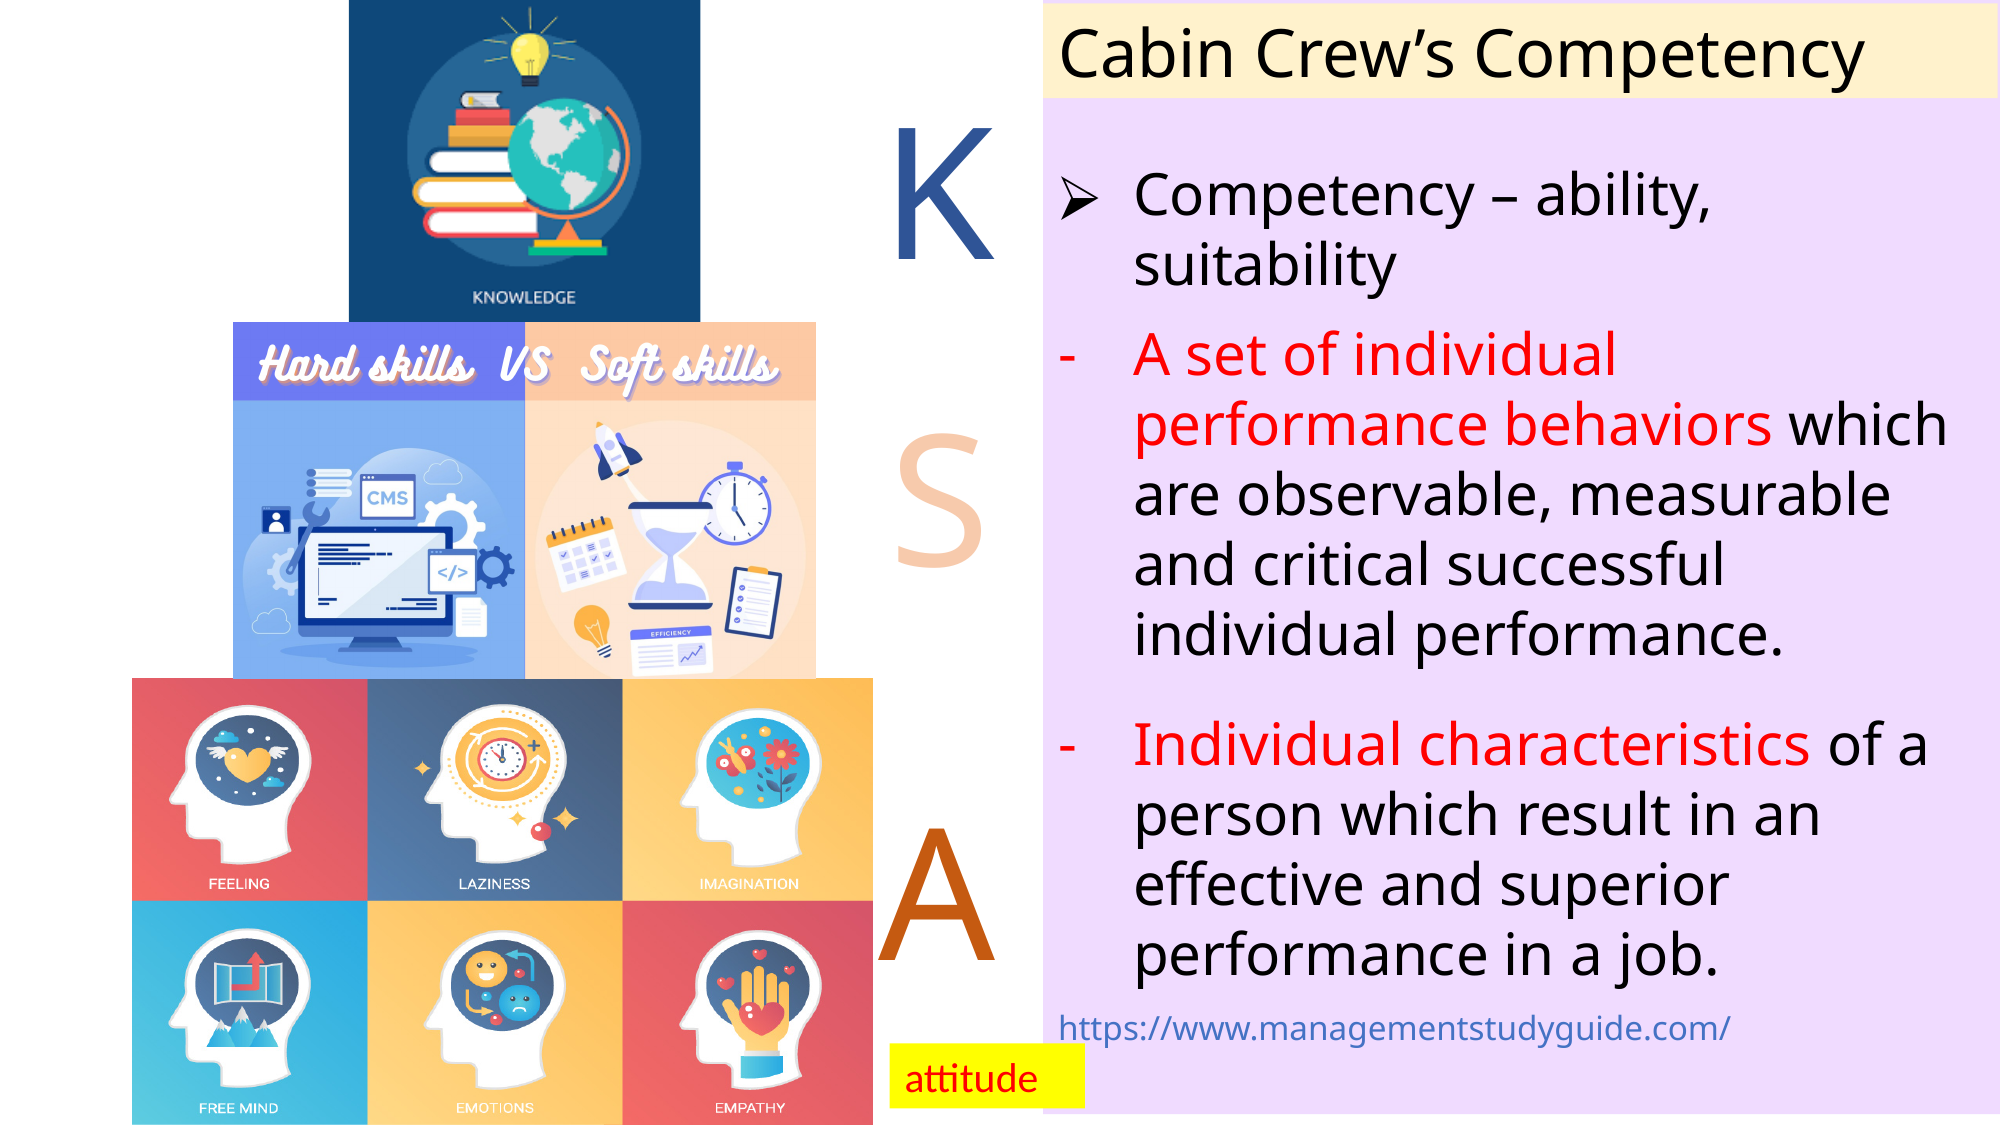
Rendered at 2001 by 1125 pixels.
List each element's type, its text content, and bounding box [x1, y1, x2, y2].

text_box K [866, 68, 1054, 304]
picture [132, 0, 873, 1125]
text_box A [876, 769, 1051, 1005]
text_box Competency – ability, suitability A set of individual performance behaviors which are observable, measurable and critical successful individual performance. Individual characteristics of a person which result in an effective and superior performance in a job. https://www.managementstudyguide.com/ [1043, 0, 2000, 1115]
text_box attitude [889, 1043, 1085, 1109]
text_box Cabin Crew’s Competency [1043, 3, 1998, 99]
text_box S [874, 375, 1062, 611]
